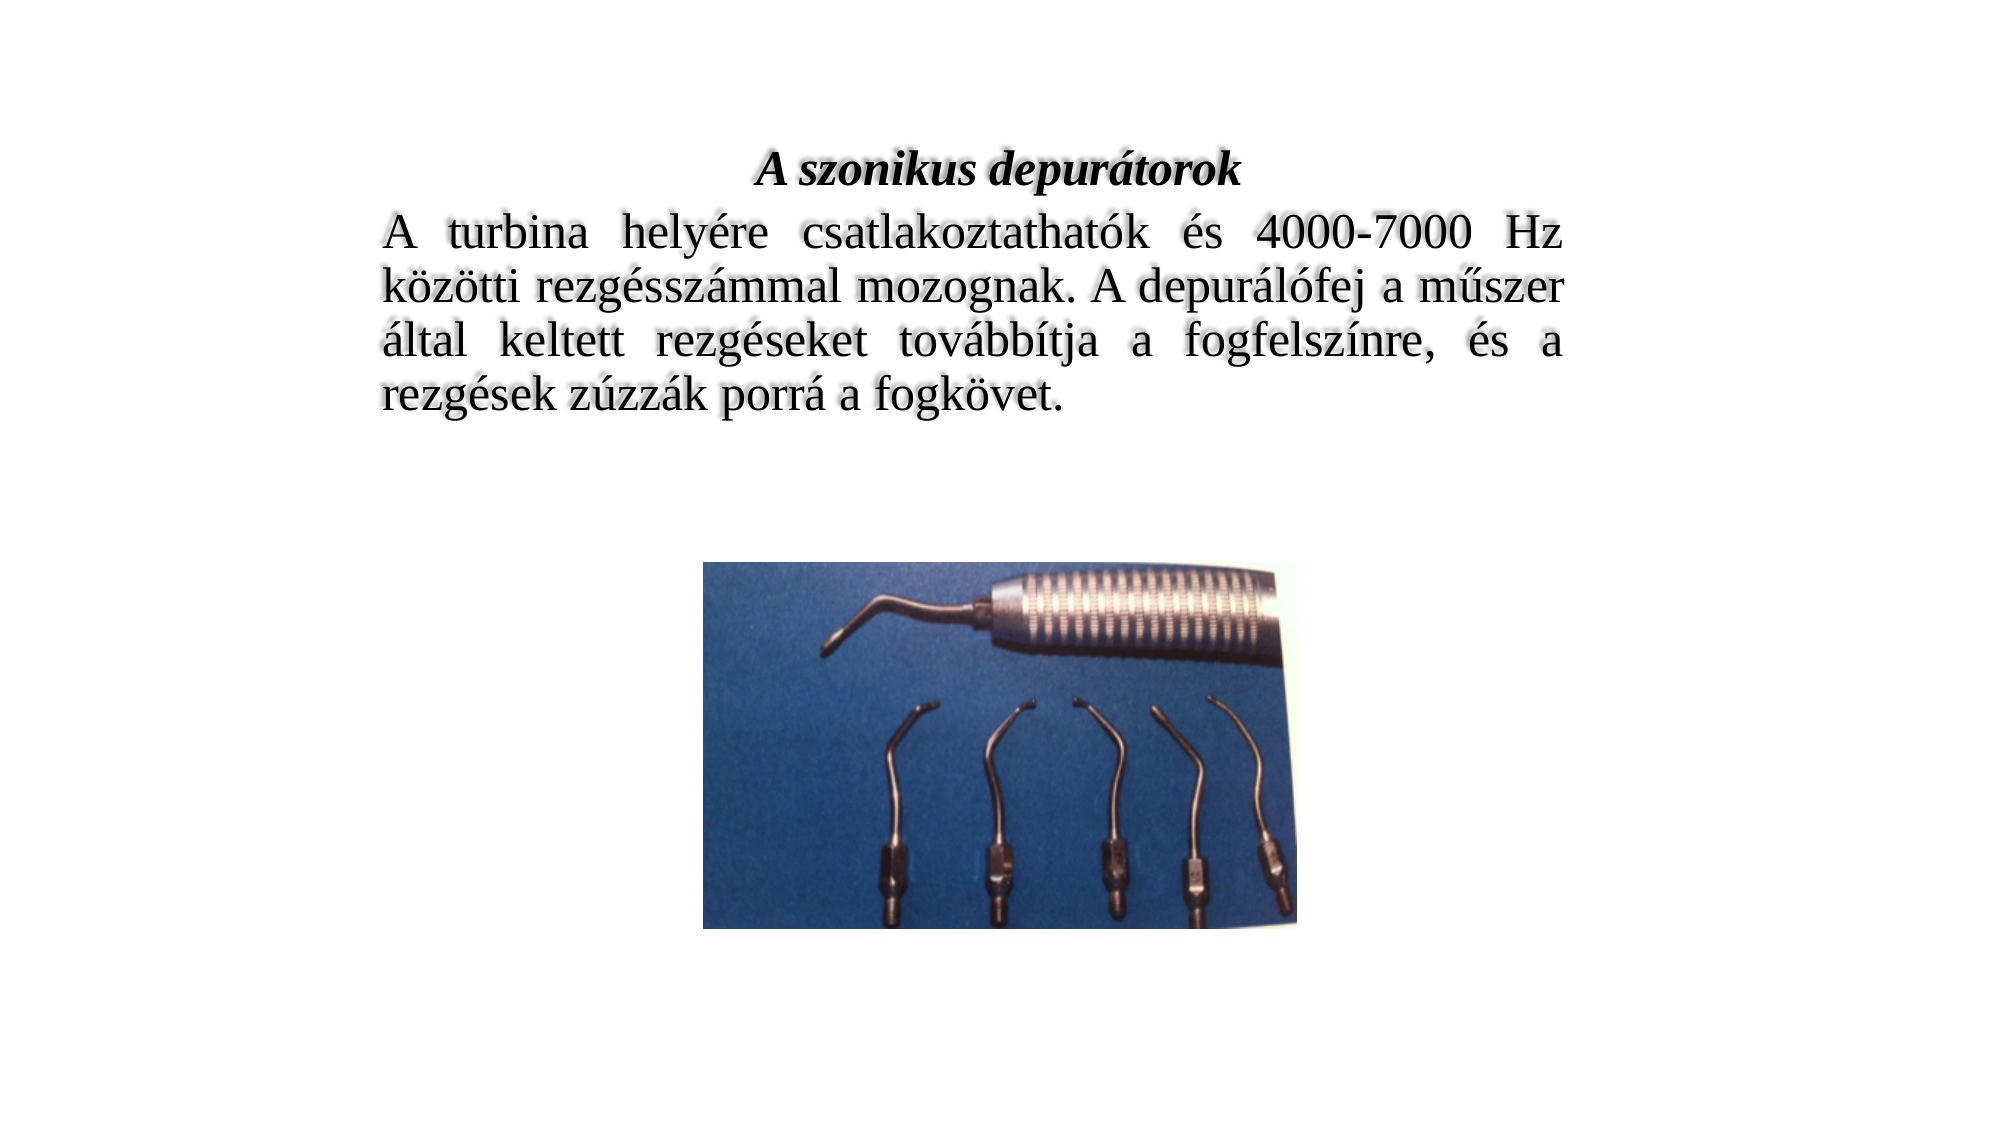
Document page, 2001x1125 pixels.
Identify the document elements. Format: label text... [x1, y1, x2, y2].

list A szonikus depurátorok A turbina helyére csatlakoztathatók és 4000-7000 Hz közötti rezgésszámmal mozognak. A depurálófej a műszer által keltett rezgéseket továbbítja a fogfelszínre, és a rezgések zúzzák porrá a fogkövet. [367, 134, 1633, 979]
picture [703, 562, 1297, 929]
